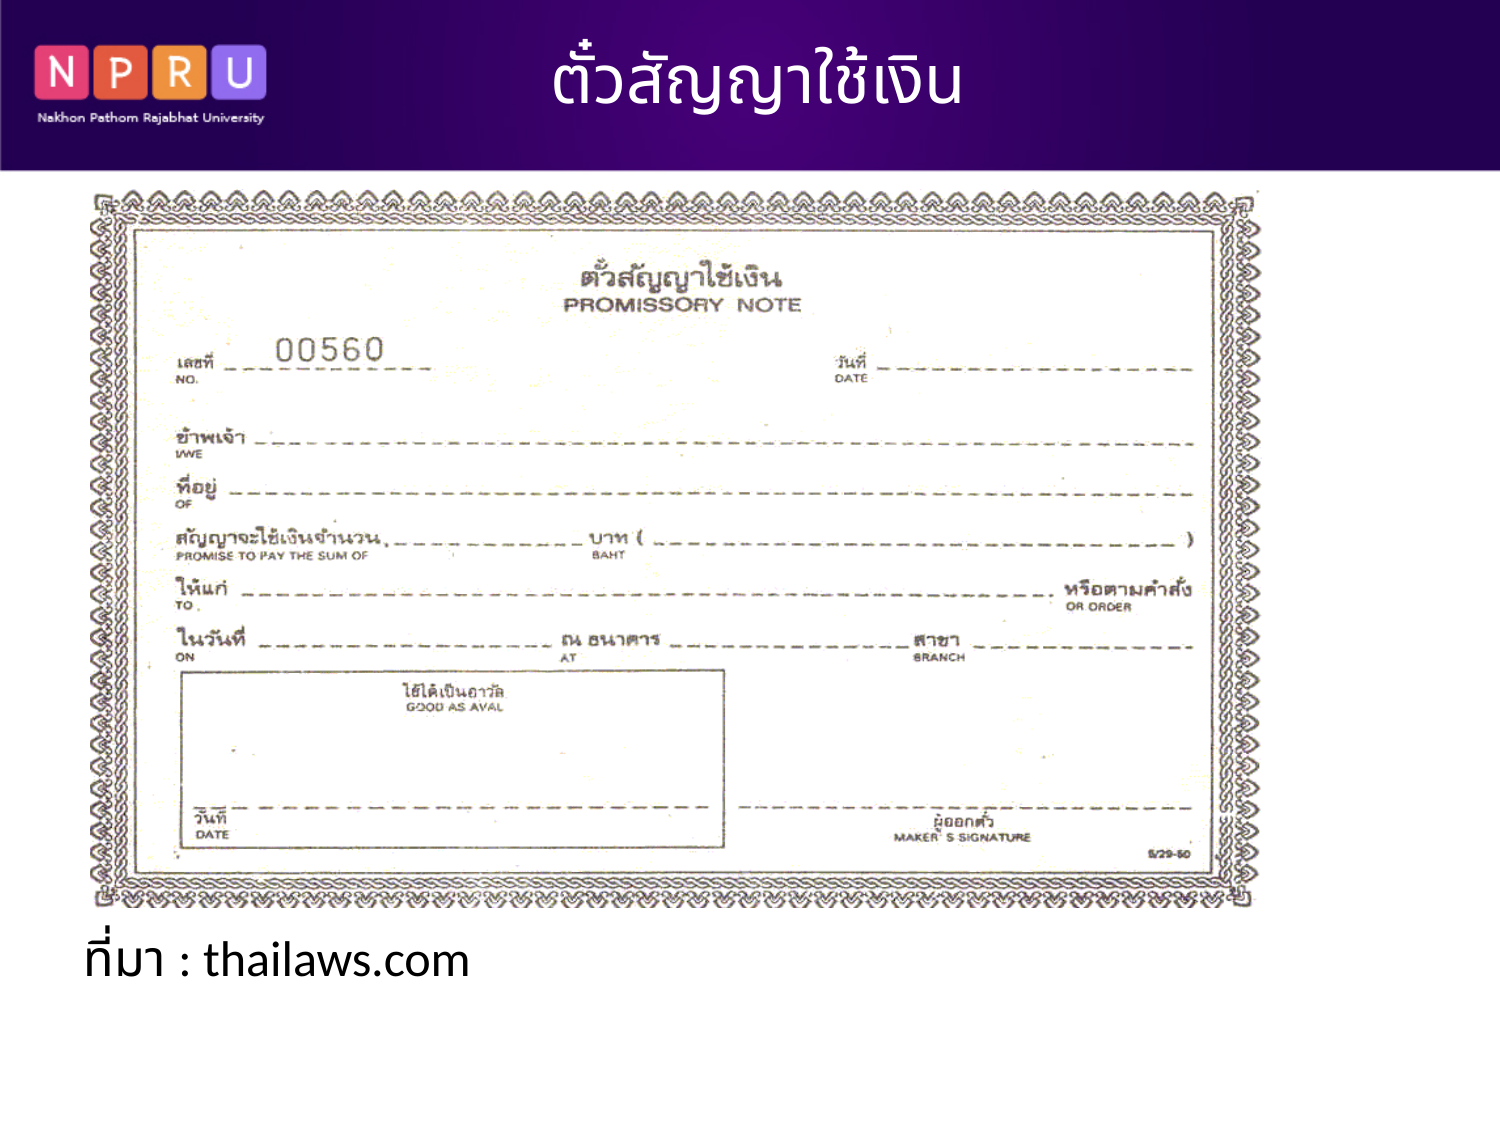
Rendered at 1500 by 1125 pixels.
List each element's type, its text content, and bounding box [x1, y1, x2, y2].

list ที่มา : thailaws.com [68, 926, 1337, 996]
picture [0, 0, 1500, 1125]
title ตั๋วสัญญาใช้เงิน [270, 37, 1246, 126]
